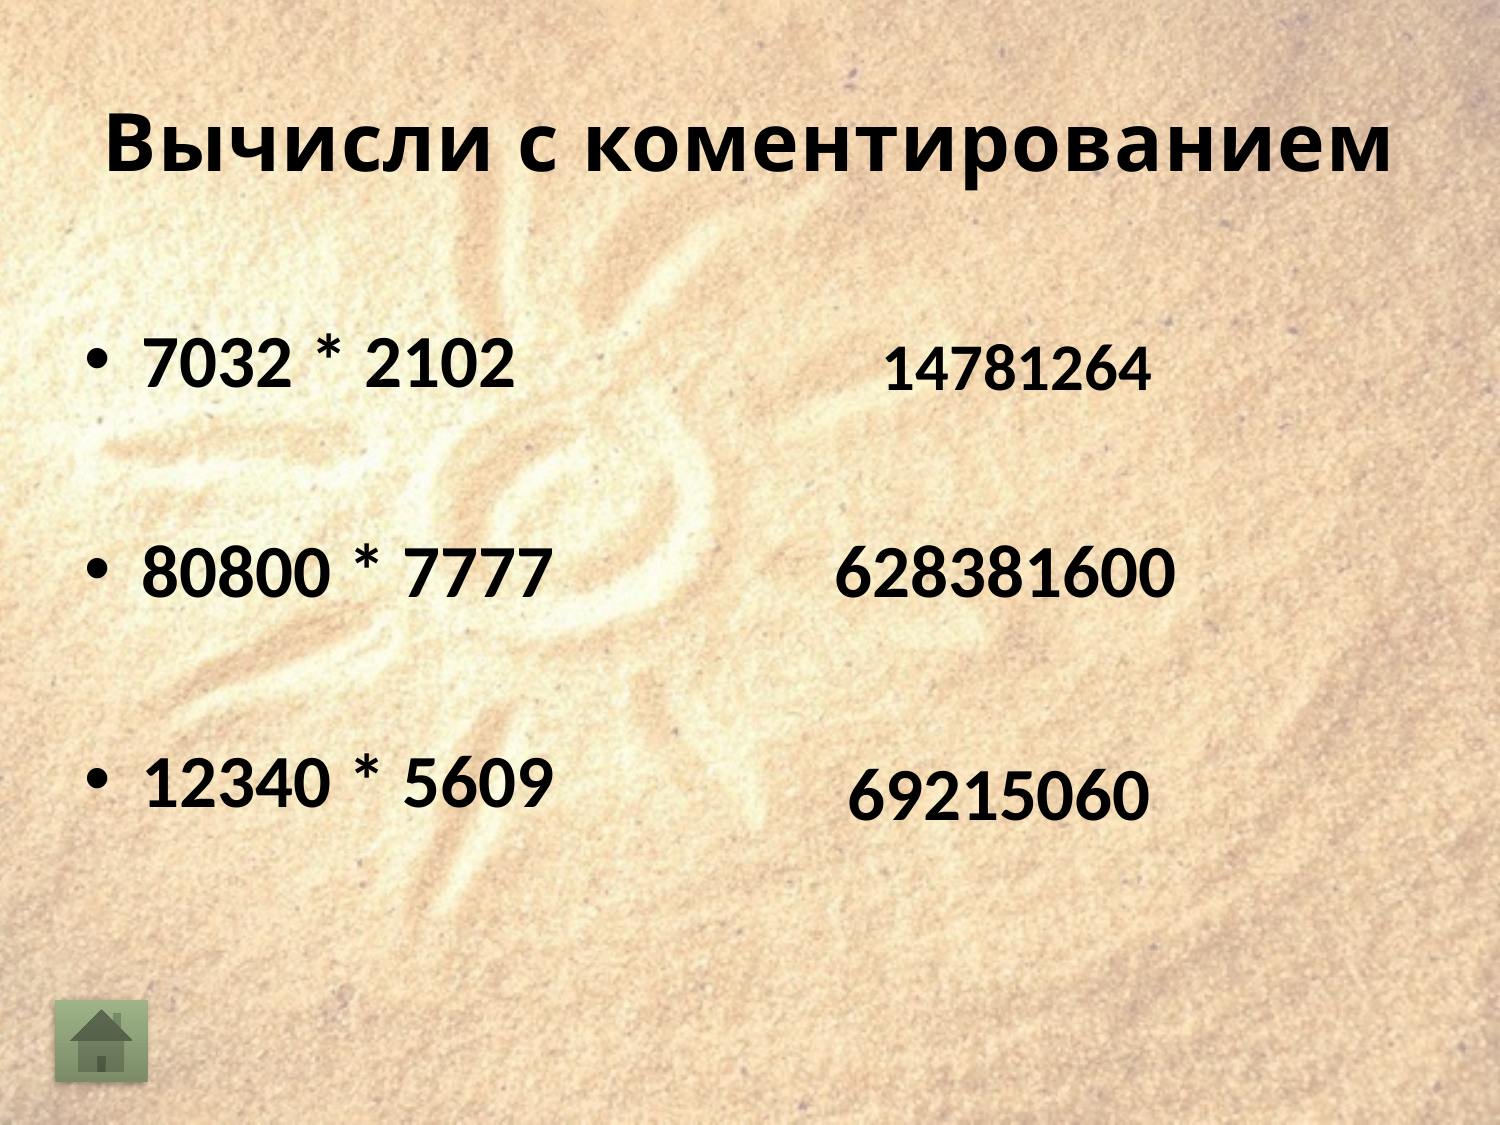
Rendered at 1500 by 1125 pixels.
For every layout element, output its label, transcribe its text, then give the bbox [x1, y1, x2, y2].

text_box [55, 999, 148, 1083]
text_box 628381600 [820, 515, 1278, 621]
text_box 7032 * 2102 80800 * 7777 12340 * 5609 [70, 304, 733, 1047]
text_box 14781264 [867, 316, 1219, 412]
title Вычисли с коментированием [75, 45, 1425, 233]
list 69215060 [832, 738, 1285, 1125]
